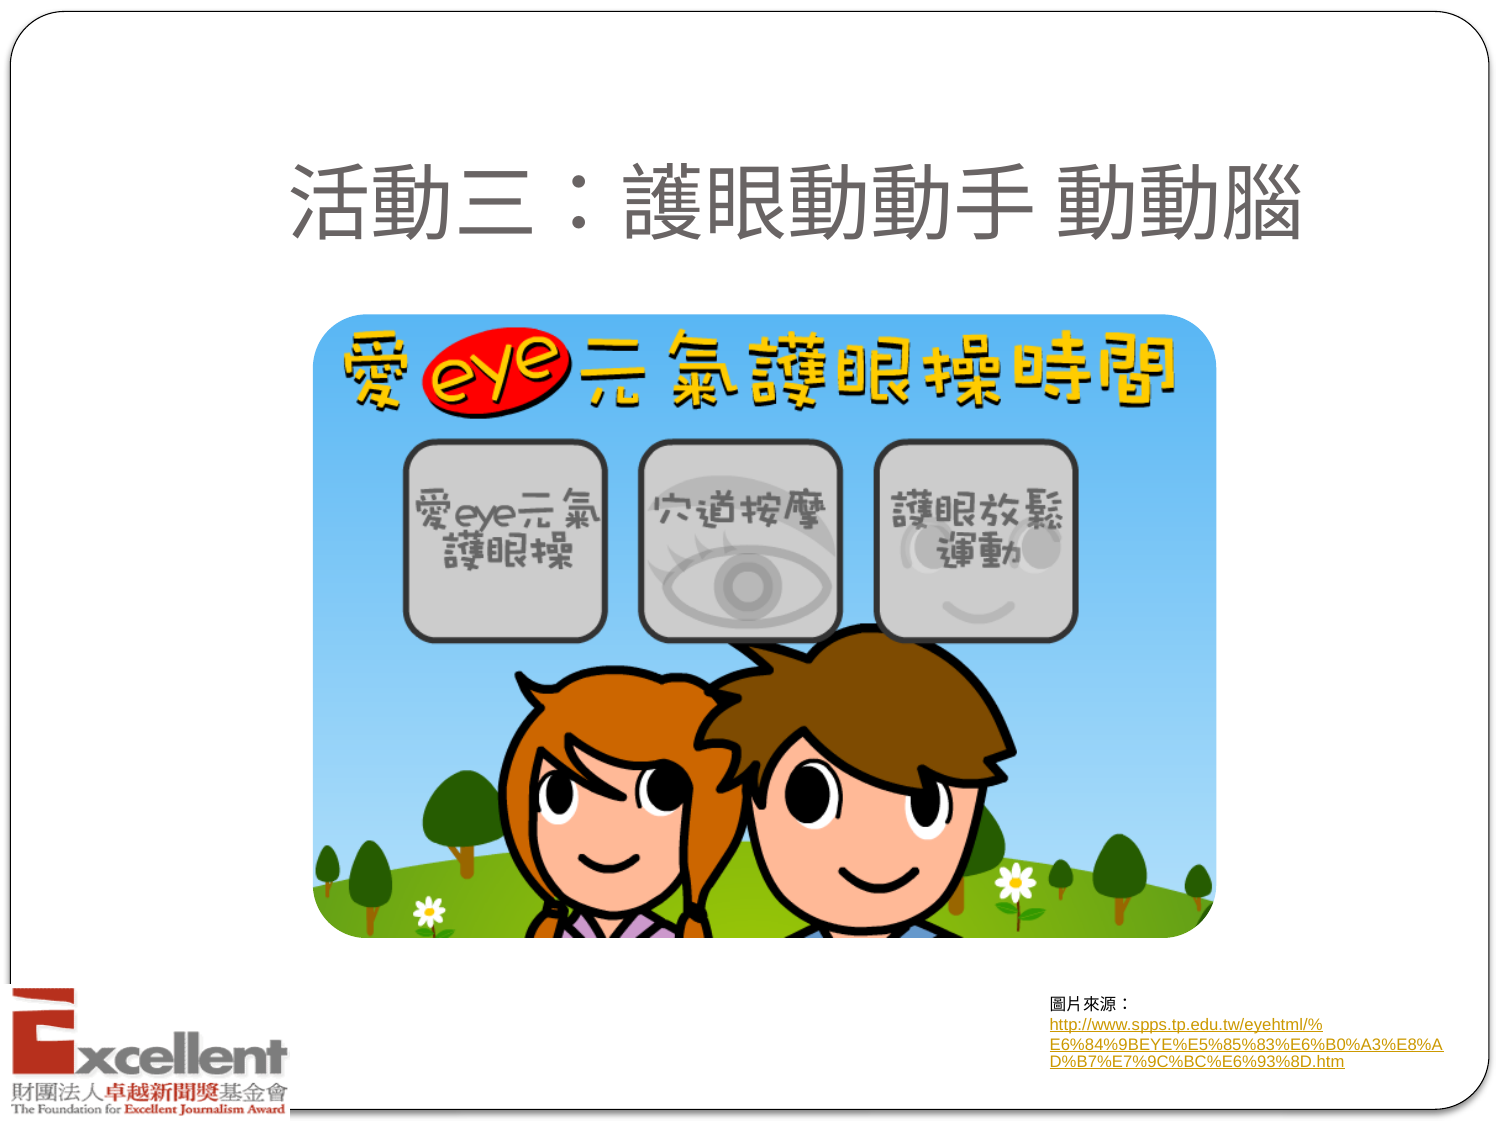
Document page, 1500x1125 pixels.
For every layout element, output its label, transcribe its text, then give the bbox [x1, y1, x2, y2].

text_box 圖片來源： http://www.spps.tp.edu.tw/eyehtml/%E6%84%9BEYE%E5%85%83%E6%B0%A3%E8%AD%B7%E7%9C%BC%E6%93%8D.htm [1034, 986, 1460, 1121]
picture [312, 314, 1217, 939]
title 活動三：護眼動動手 動動腦 [159, 77, 1435, 266]
picture [0, 984, 290, 1125]
